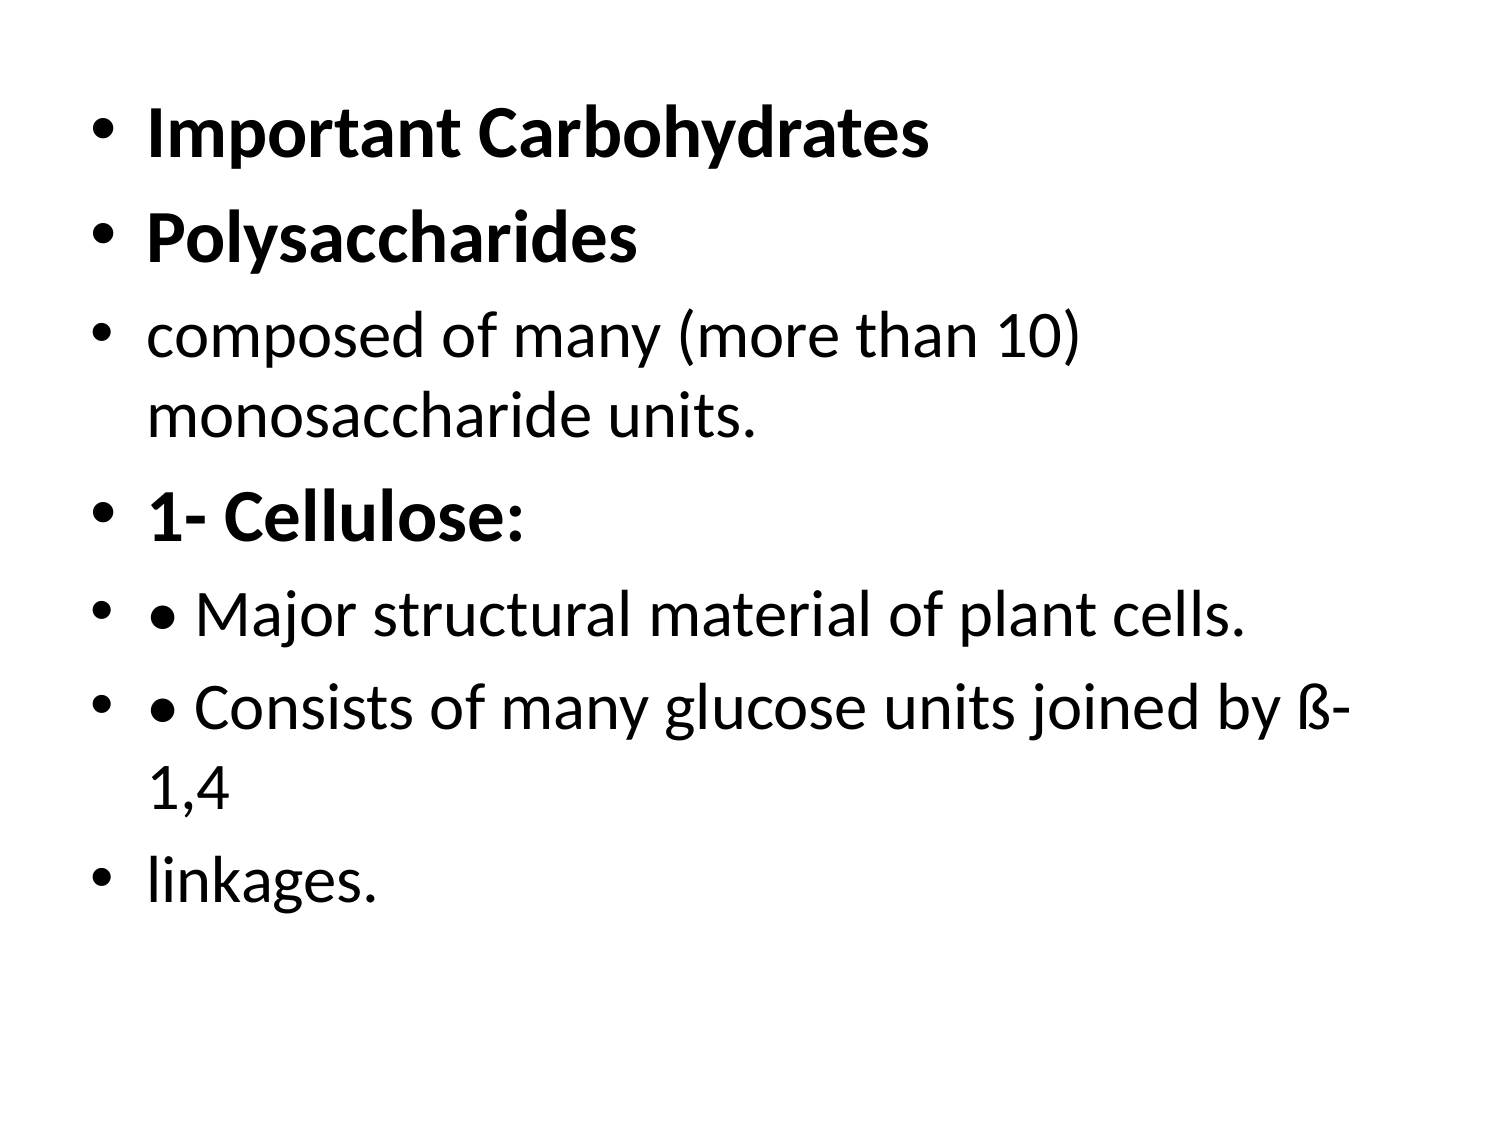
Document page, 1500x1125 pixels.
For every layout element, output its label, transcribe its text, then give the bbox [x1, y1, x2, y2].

list Important Carbohydrates Polysaccharides composed of many (more than 10) monosaccharide units. 1- Cellulose: • Major structural material of plant cells. • Consists of many glucose units joined by ß-1,4 linkages. [75, 75, 1425, 1005]
